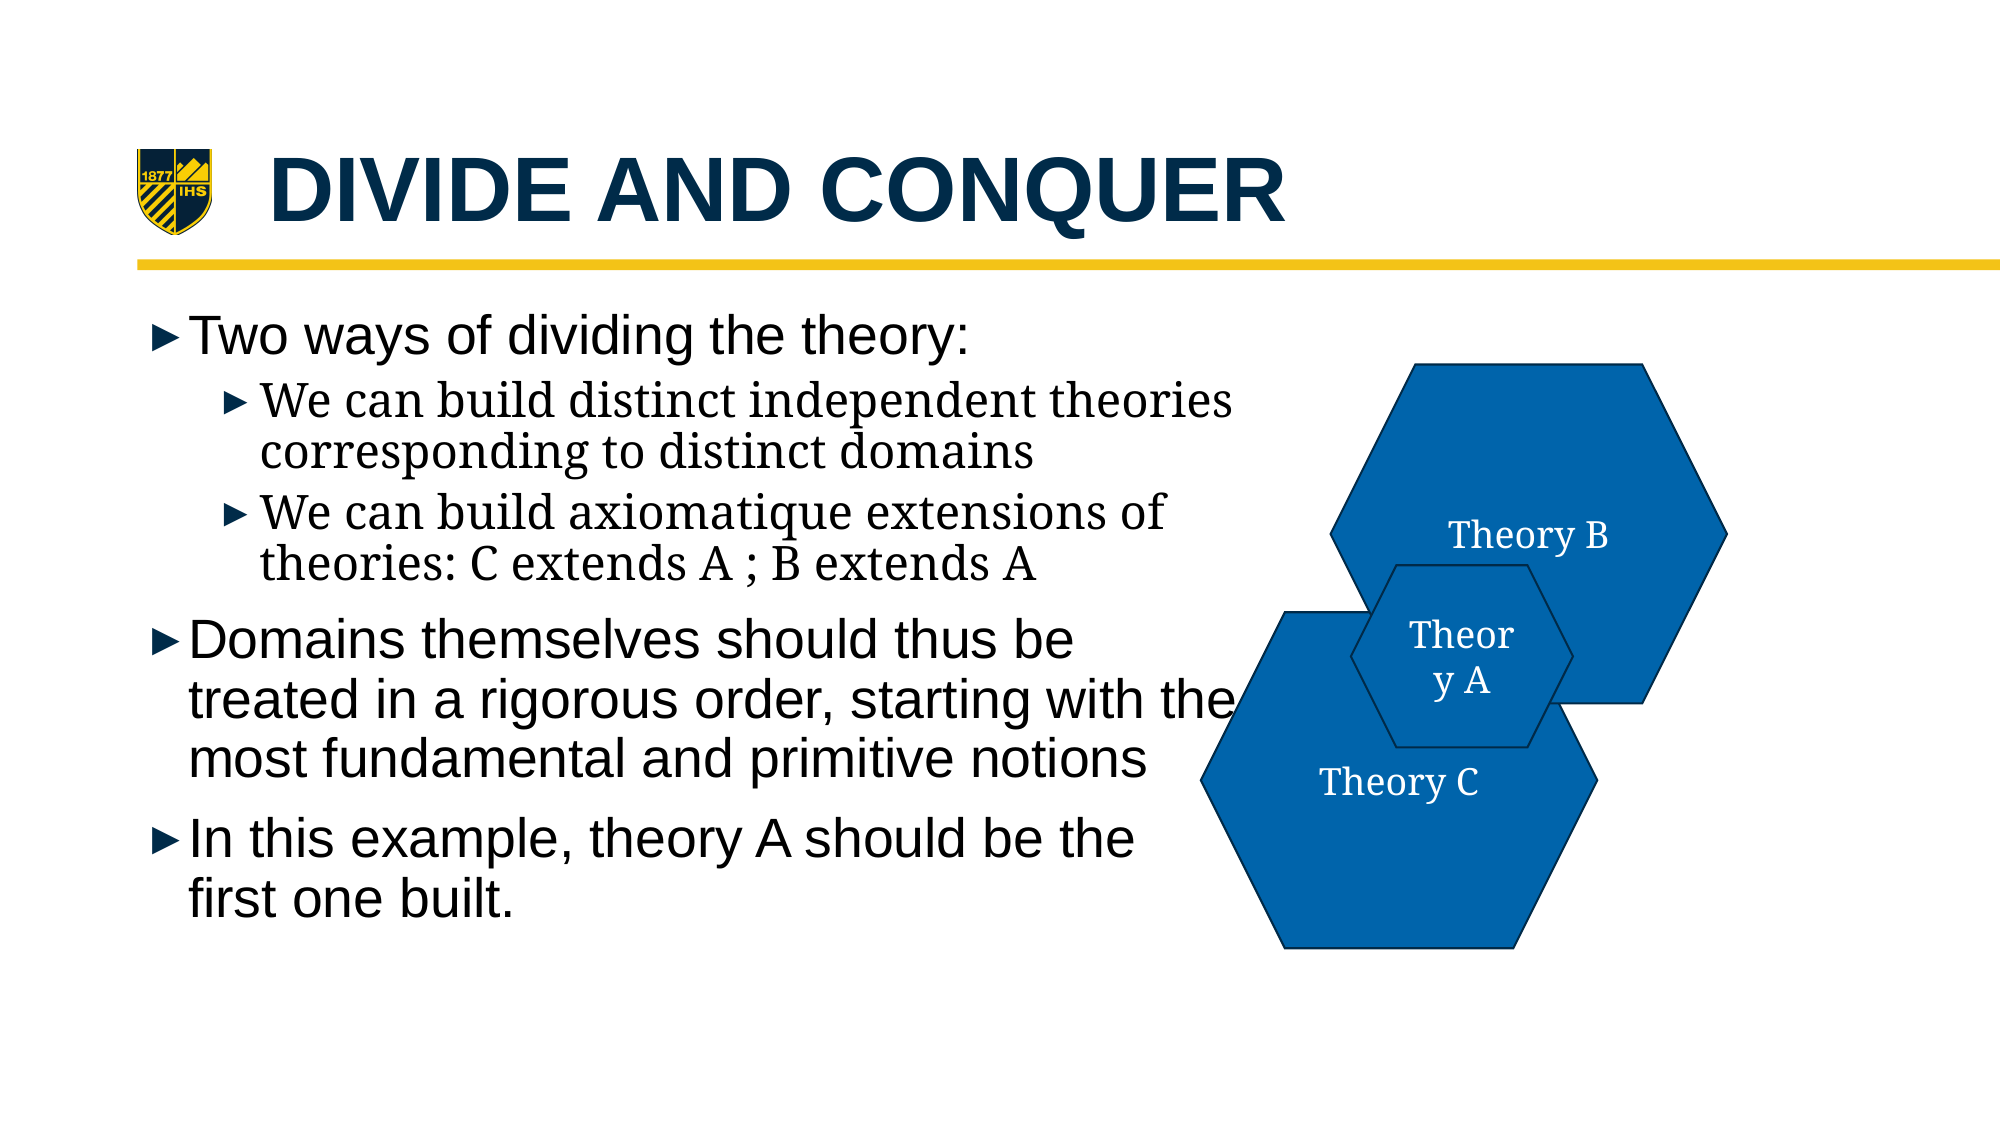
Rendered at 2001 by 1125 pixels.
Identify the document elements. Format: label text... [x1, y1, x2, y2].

list Two ways of dividing the theory: We can build distinct independent theories corresponding to distinct domains We can build axiomatique extensions of theories: C extends A ; B extends A Domains themselves should thus be treated in a rigorous order, starting with the most fundamental and primitive notions In this example, theory A should be the first one built. [137, 299, 1254, 1014]
text_box Theory B [1330, 364, 1728, 704]
title DIVIDE AND CONQUER [253, 31, 1938, 249]
picture [137, 149, 212, 235]
text_box Theory A [1350, 565, 1573, 748]
text_box Theory C [1254, 612, 1598, 949]
